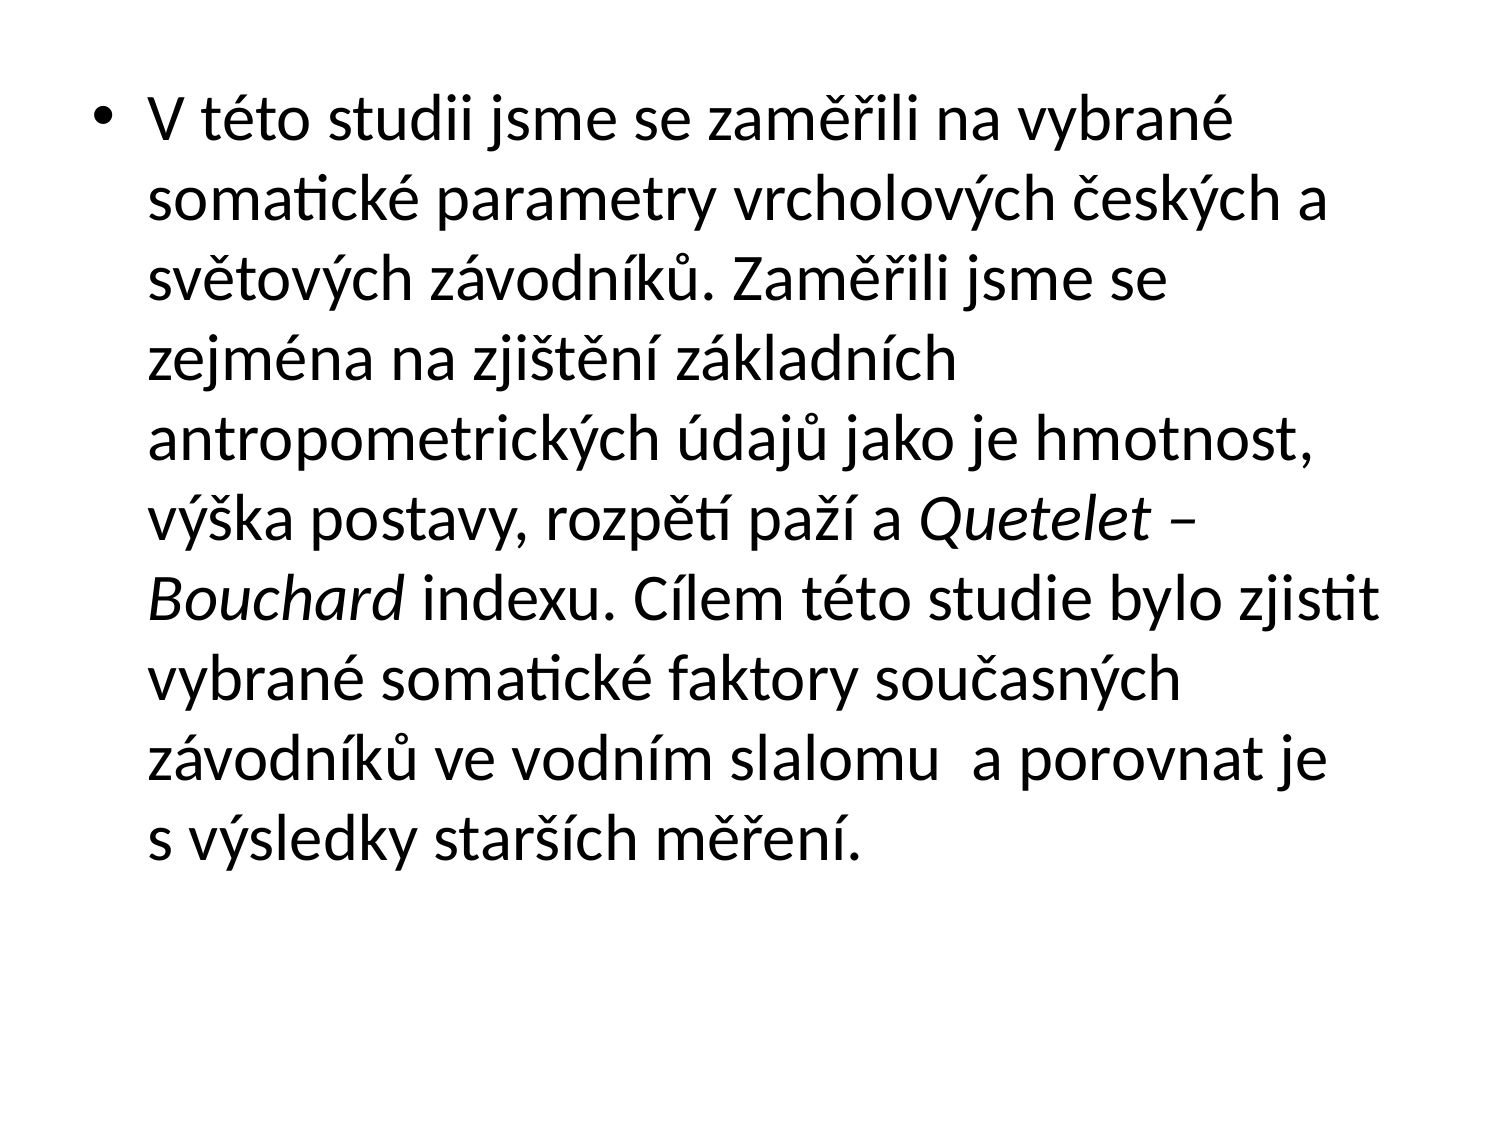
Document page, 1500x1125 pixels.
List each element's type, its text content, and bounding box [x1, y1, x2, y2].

list V této studii jsme se zaměřili na vybrané somatické parametry vrcholových českých a světových závodníků. Zaměřili jsme se zejména na zjištění základních antropometrických údajů jako je hmotnost, výška postavy, rozpětí paží a Quetelet – Bouchard indexu. Cílem této studie bylo zjistit vybrané somatické faktory současných závodníků ve vodním slalomu a porovnat je s výsledky starších měření. [76, 66, 1425, 1005]
